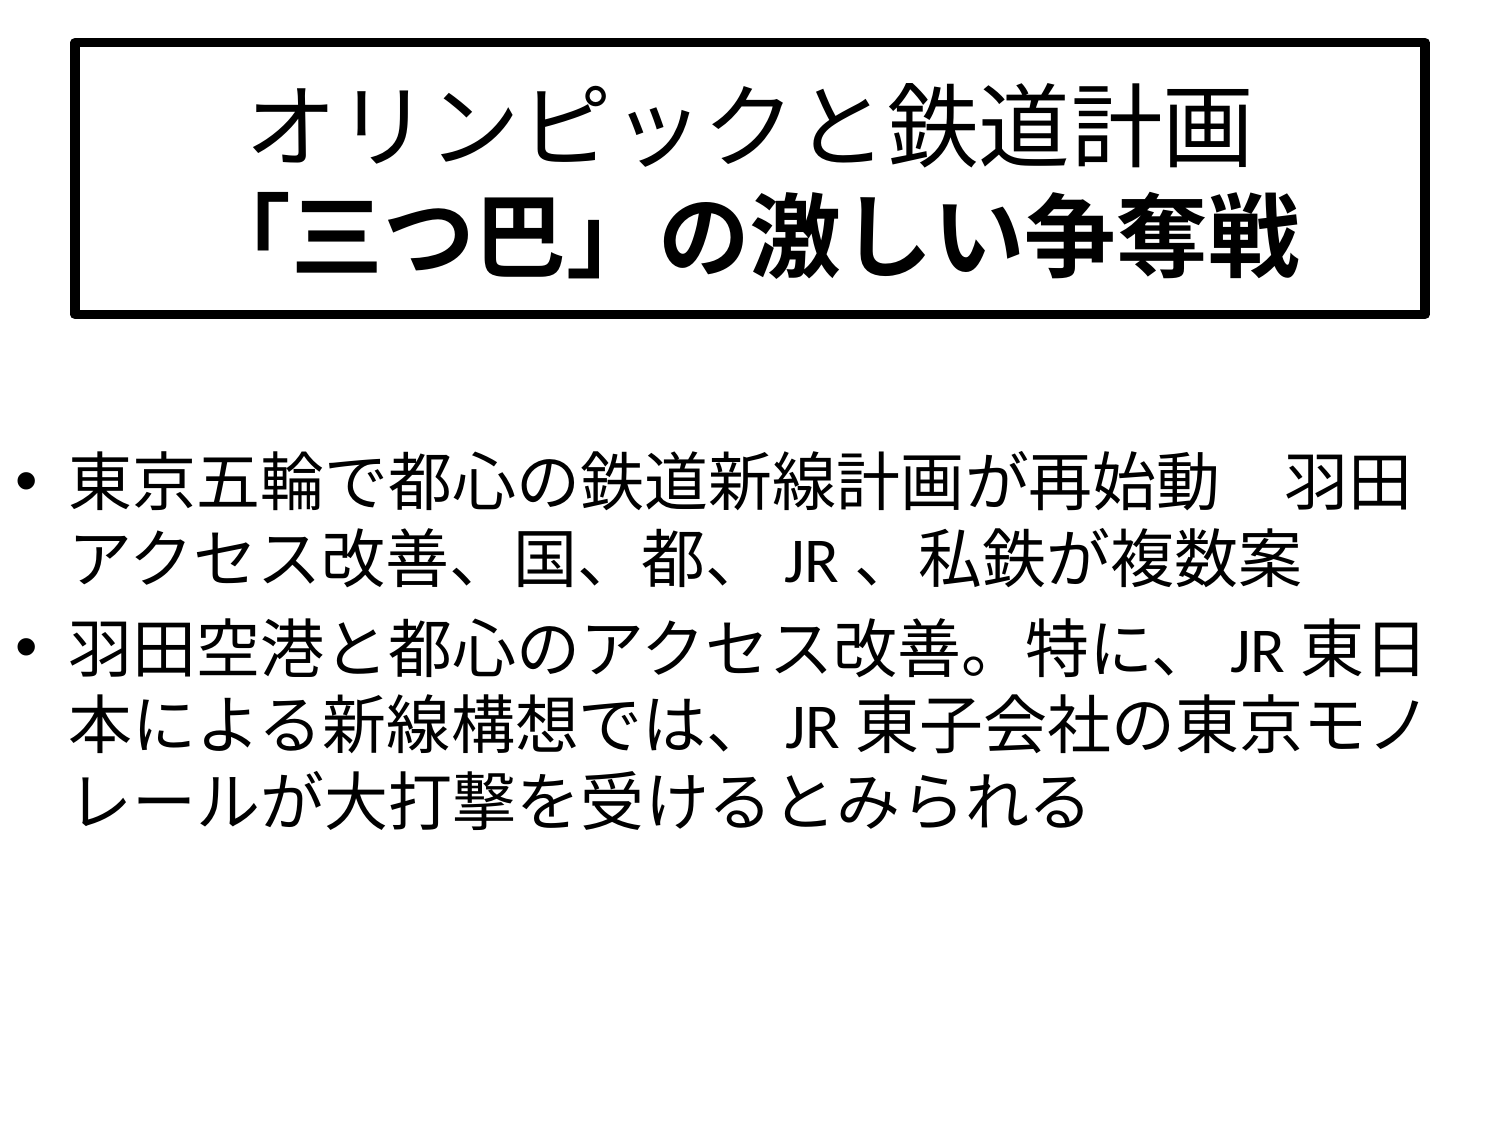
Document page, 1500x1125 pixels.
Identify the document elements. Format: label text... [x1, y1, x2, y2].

list 東京五輪で都心の鉄道新線計画が再始動 羽田アクセス改善、国、都、JR、私鉄が複数案 羽田空港と都心のアクセス改善。特に、JR東日本による新線構想では、JR東子会社の東京モノレールが大打撃を受けるとみられる [0, 434, 1459, 906]
title オリンピックと鉄道計画 「三つ巴」の激しい争奪戦 [75, 42, 1425, 315]
